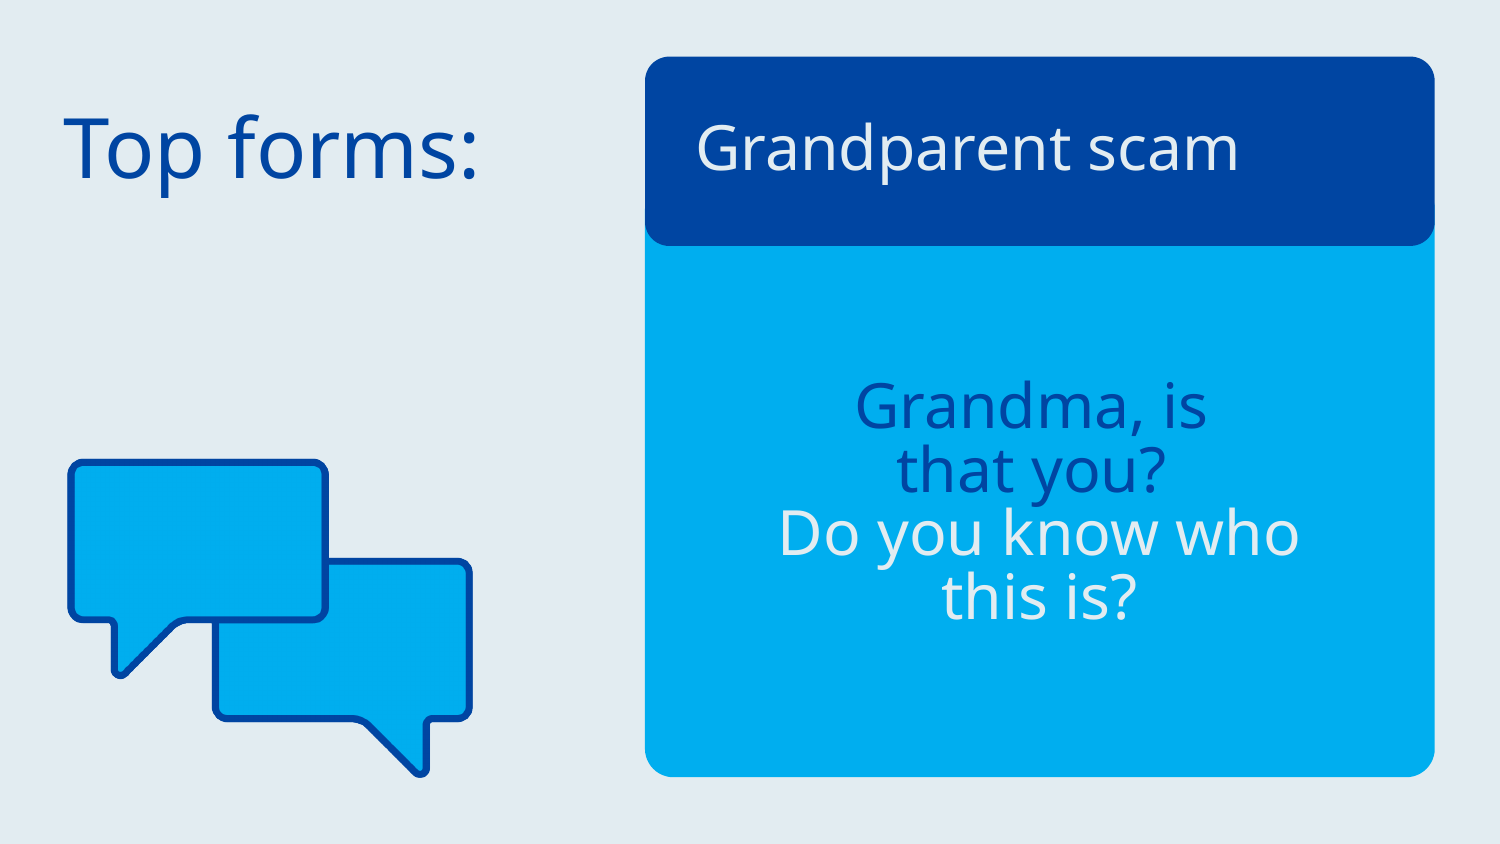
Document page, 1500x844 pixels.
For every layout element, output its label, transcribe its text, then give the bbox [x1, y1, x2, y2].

text_box [644, 208, 1435, 778]
text_box Top forms: [48, 95, 570, 219]
picture [67, 458, 474, 778]
text_box Grandparent scam [680, 104, 1343, 199]
text_box [645, 56, 1435, 246]
text_box Grandma, is that you? Do you know who this is? [741, 362, 1339, 637]
